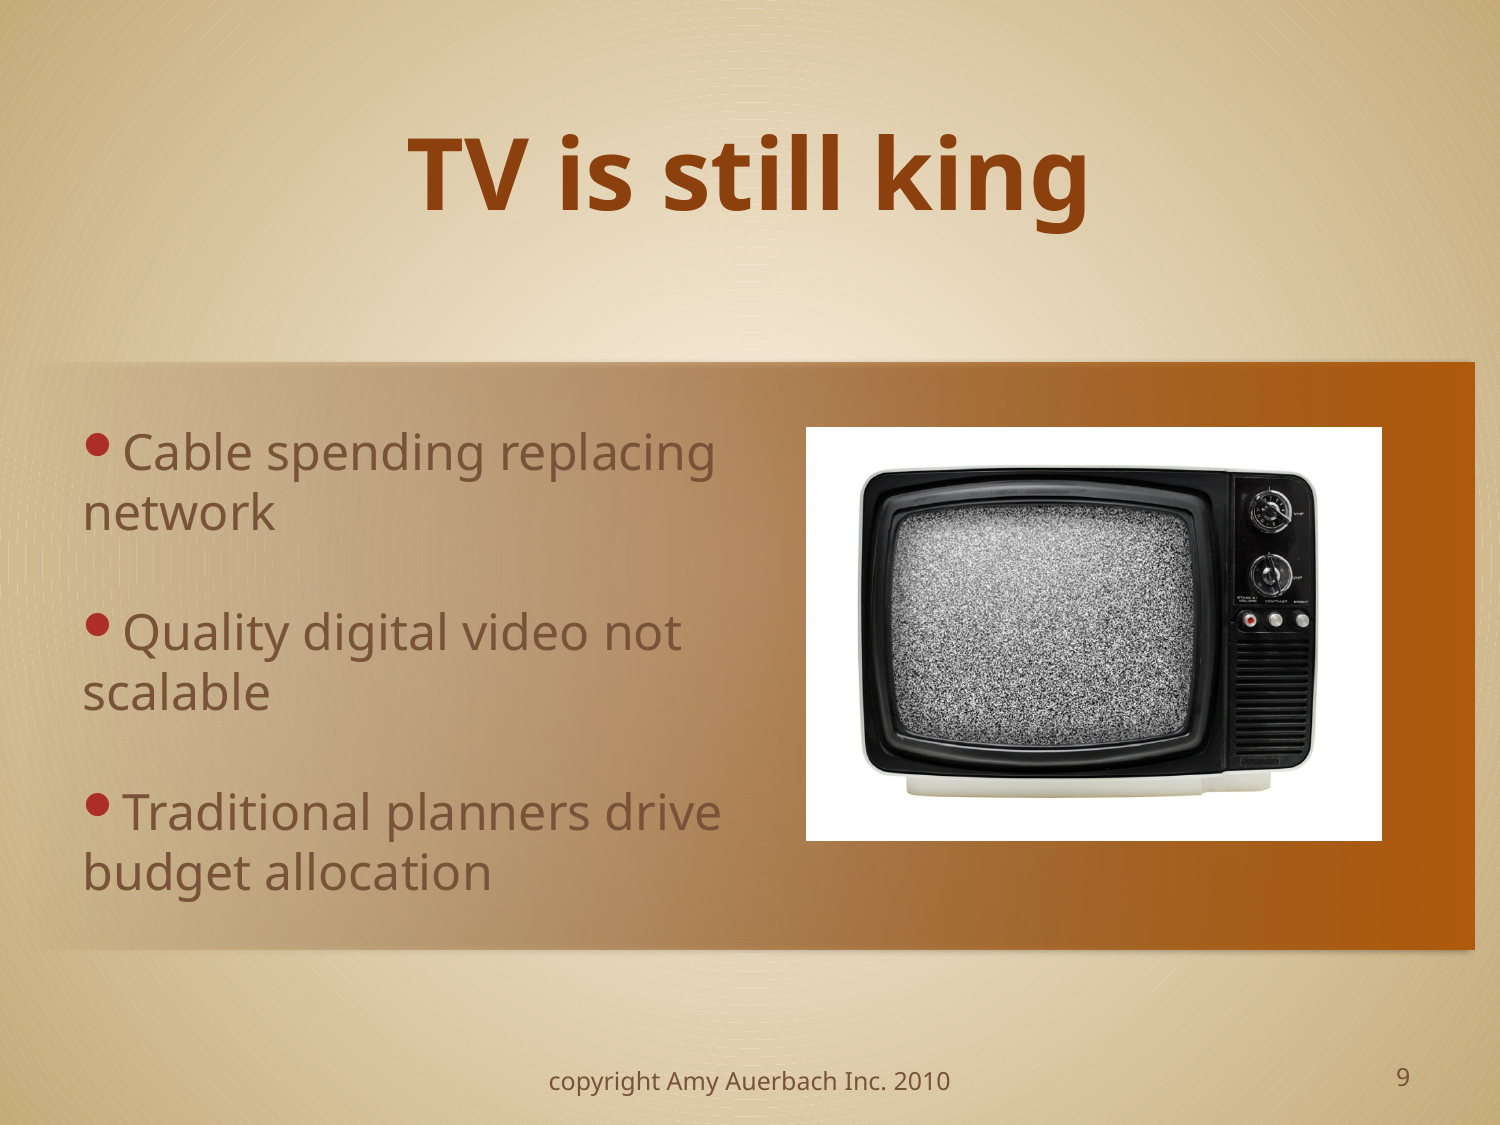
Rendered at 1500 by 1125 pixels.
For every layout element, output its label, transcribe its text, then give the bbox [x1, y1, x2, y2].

title TV is still king [75, 50, 1425, 238]
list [806, 427, 1382, 841]
slide_number 9 [1074, 1024, 1425, 1103]
footer copyright Amy Auerbach Inc. 2010 [512, 1024, 988, 1103]
text_box [24, 362, 1475, 950]
list Cable spending replacing network Quality digital video not scalable Traditional planners drive budget allocation [75, 412, 738, 1005]
